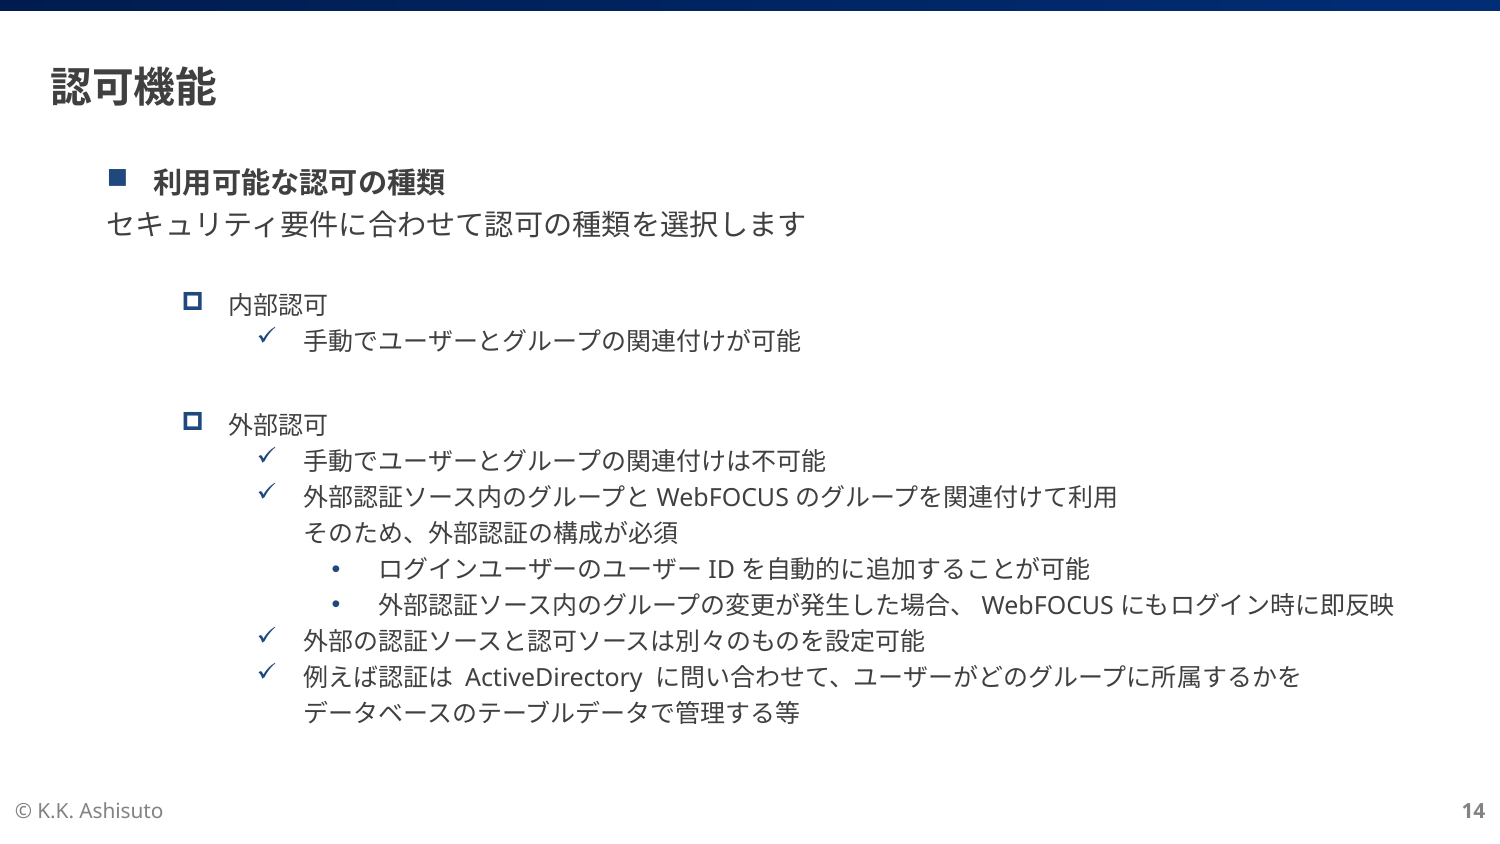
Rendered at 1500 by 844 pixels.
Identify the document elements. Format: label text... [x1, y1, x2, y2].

list 利用可能な認可の種類 セキュリティ要件に合わせて認可の種類を選択します 内部認可 手動でユーザーとグループの関連付けが可能 外部認可 手動でユーザーとグループの関連付けは不可能 外部認証ソース内のグループとWebFOCUSのグループを関連付けて利用 そのため、外部認証の構成が必須 ログインユーザーのユーザーIDを自動的に追加することが可能 外部認証ソース内のグループの変更が発生した場合、WebFOCUSにもログイン時に即反映 外部の認証ソースと認可ソースは別々のものを設定可能 例えば認証は ActiveDirectory に問い合わせて、ユーザーがどのグループに所属するかを データベースのテーブルデータで管理する等 [35, 150, 1465, 777]
title 認可機能 [35, 33, 1465, 139]
footer © K.K. Ashisuto [0, 790, 402, 836]
slide_number 14 [1409, 790, 1500, 836]
